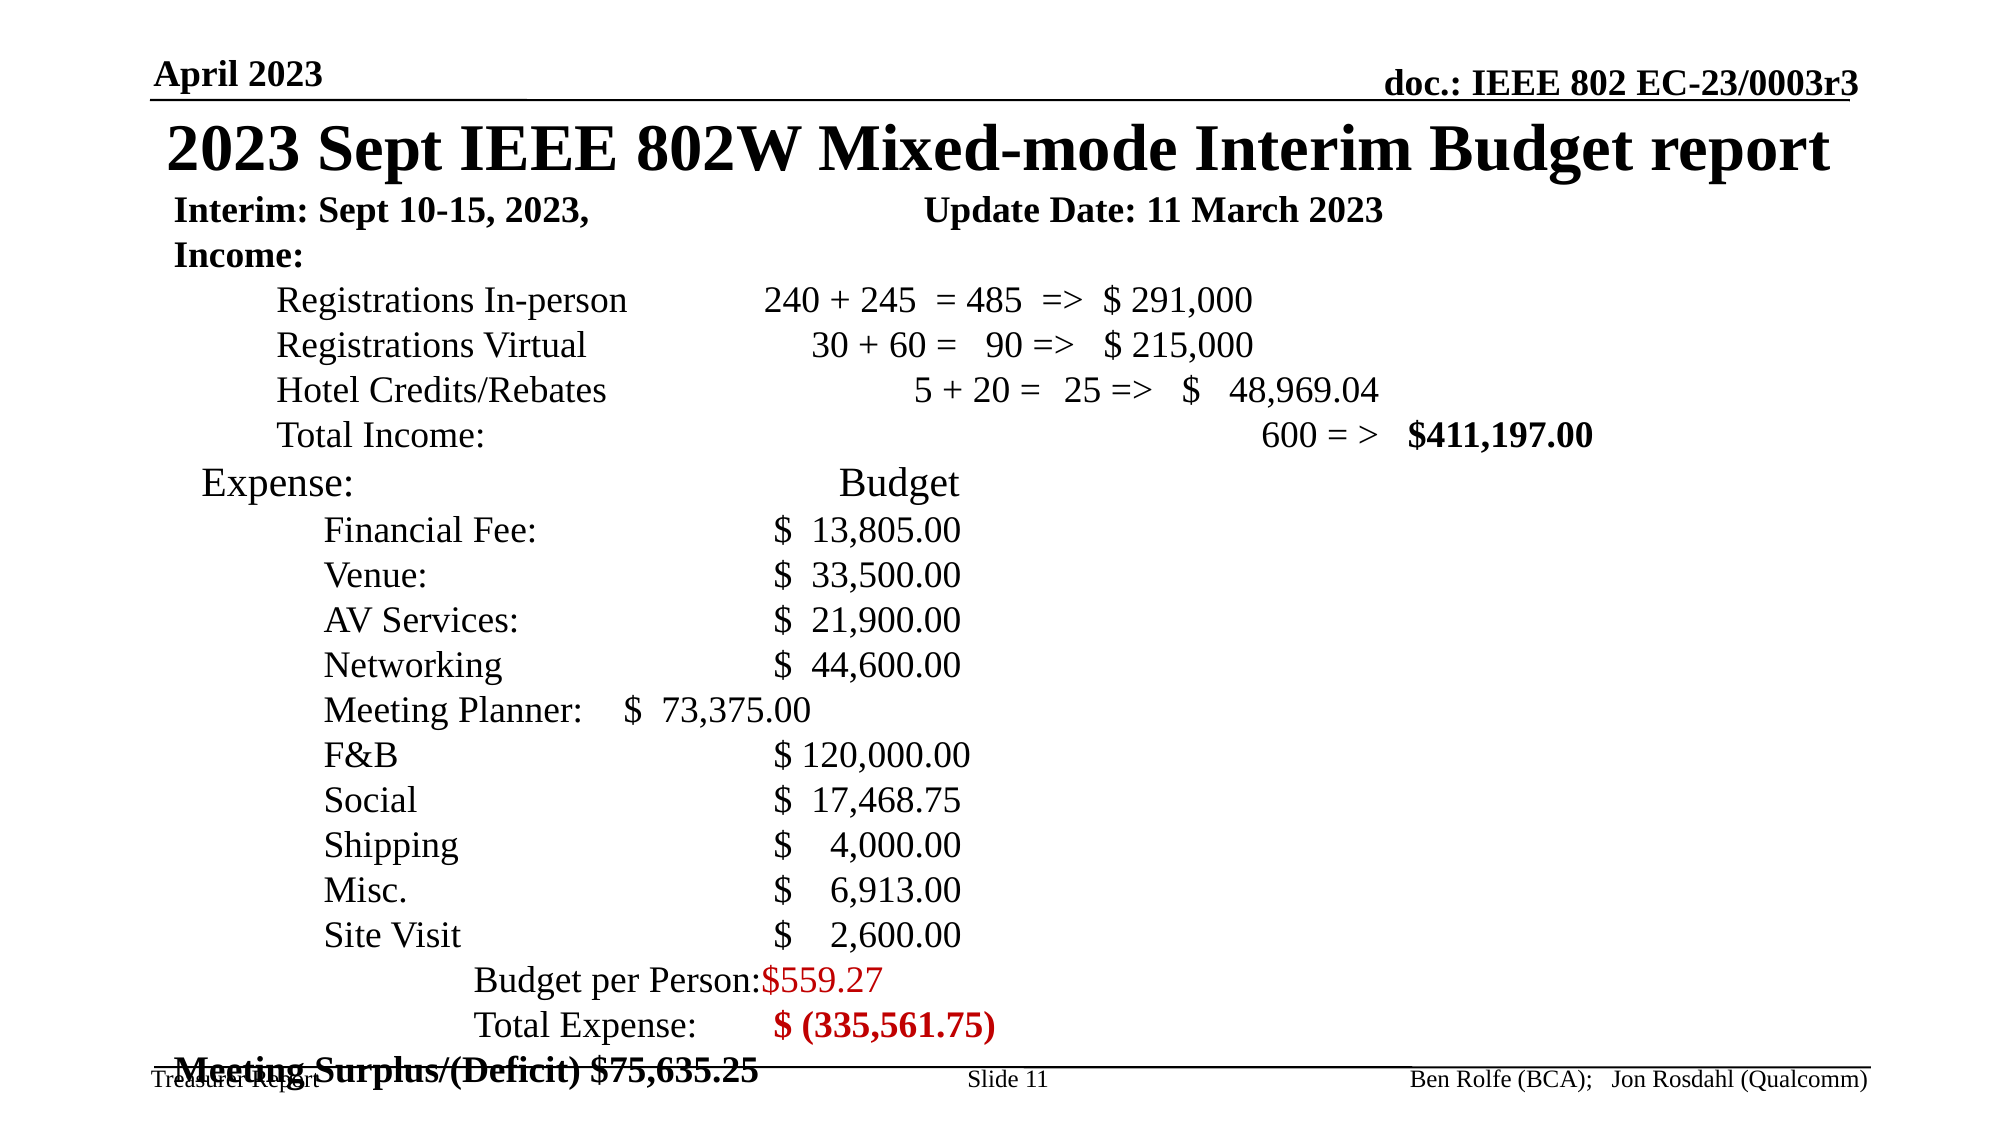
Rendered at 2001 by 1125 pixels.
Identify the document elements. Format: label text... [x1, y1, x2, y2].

title 2023 Sept IEEE 802W Mixed-mode Interim Budget report [149, 112, 1850, 176]
slide_number Slide 11 [950, 1061, 1067, 1123]
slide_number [153, 48, 564, 94]
footer Ben Rolfe (BCA); Jon Rosdahl (Qualcomm) [1171, 1061, 1869, 1093]
list Interim: Sept 10-15, 2023, Update Date: 11 March 2023 Income: Registrations In-person 240 + 245 = 485 => $ 291,000 Registrations Virtual 30 + 60 = 90 => $ 215,000 Hotel Credits/Rebates 5 + 20 = 25 => $ 48,969.04 Total Income: 600 = > $411,197.00 Expense: Budget Financial Fee: $ 13,805.00 Venue: $ 33,500.00 AV Services: $ 21,900.00 Networking $ 44,600.00 Meeting Planner: $ 73,375.00 F&B $ 120,000.00 Social $ 17,468.75 Shipping $ 4,000.00 Misc. $ 6,913.00 Site Visit $ 2,600.00 Budget per Person:$559.27 Total Expense: $ (335,561.75) Meeting Surplus/(Deficit) $75,635.25 [158, 176, 1859, 1046]
